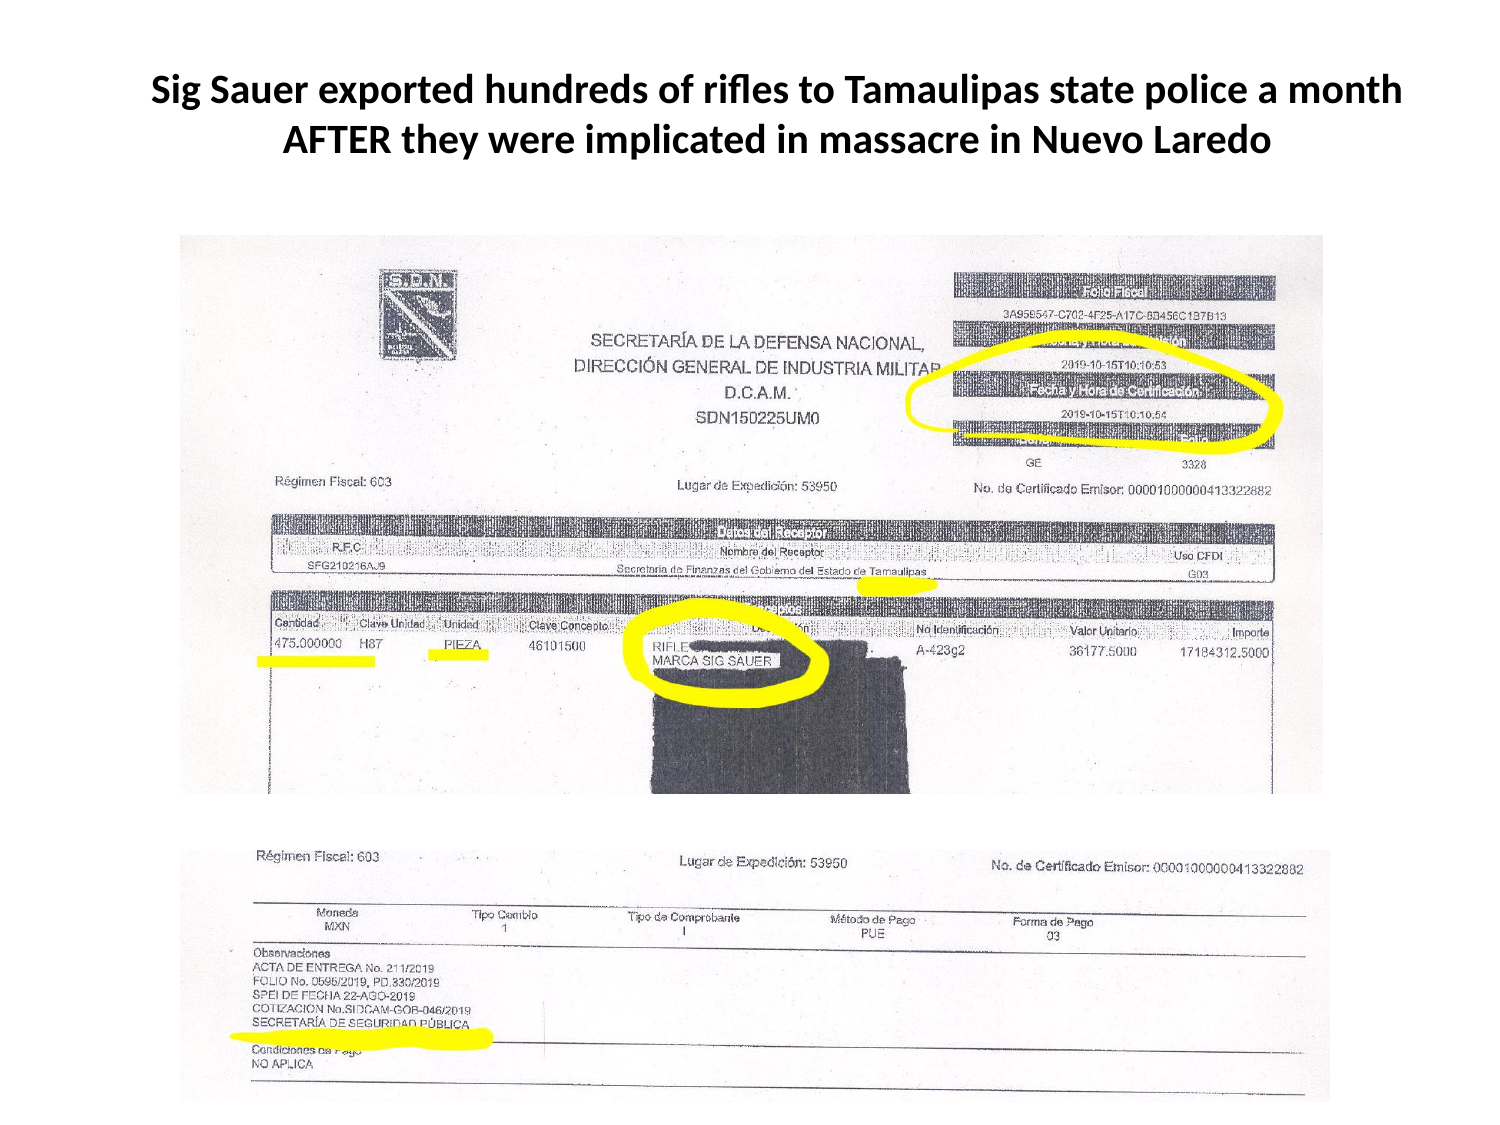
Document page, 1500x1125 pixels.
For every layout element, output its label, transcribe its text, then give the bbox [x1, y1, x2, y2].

picture [180, 235, 1323, 795]
picture [180, 850, 1330, 1103]
text_box Sig Sauer exported hundreds of rifles to Tamaulipas state police a month AFTER they were implicated in massacre in Nuevo Laredo [136, 54, 1419, 170]
